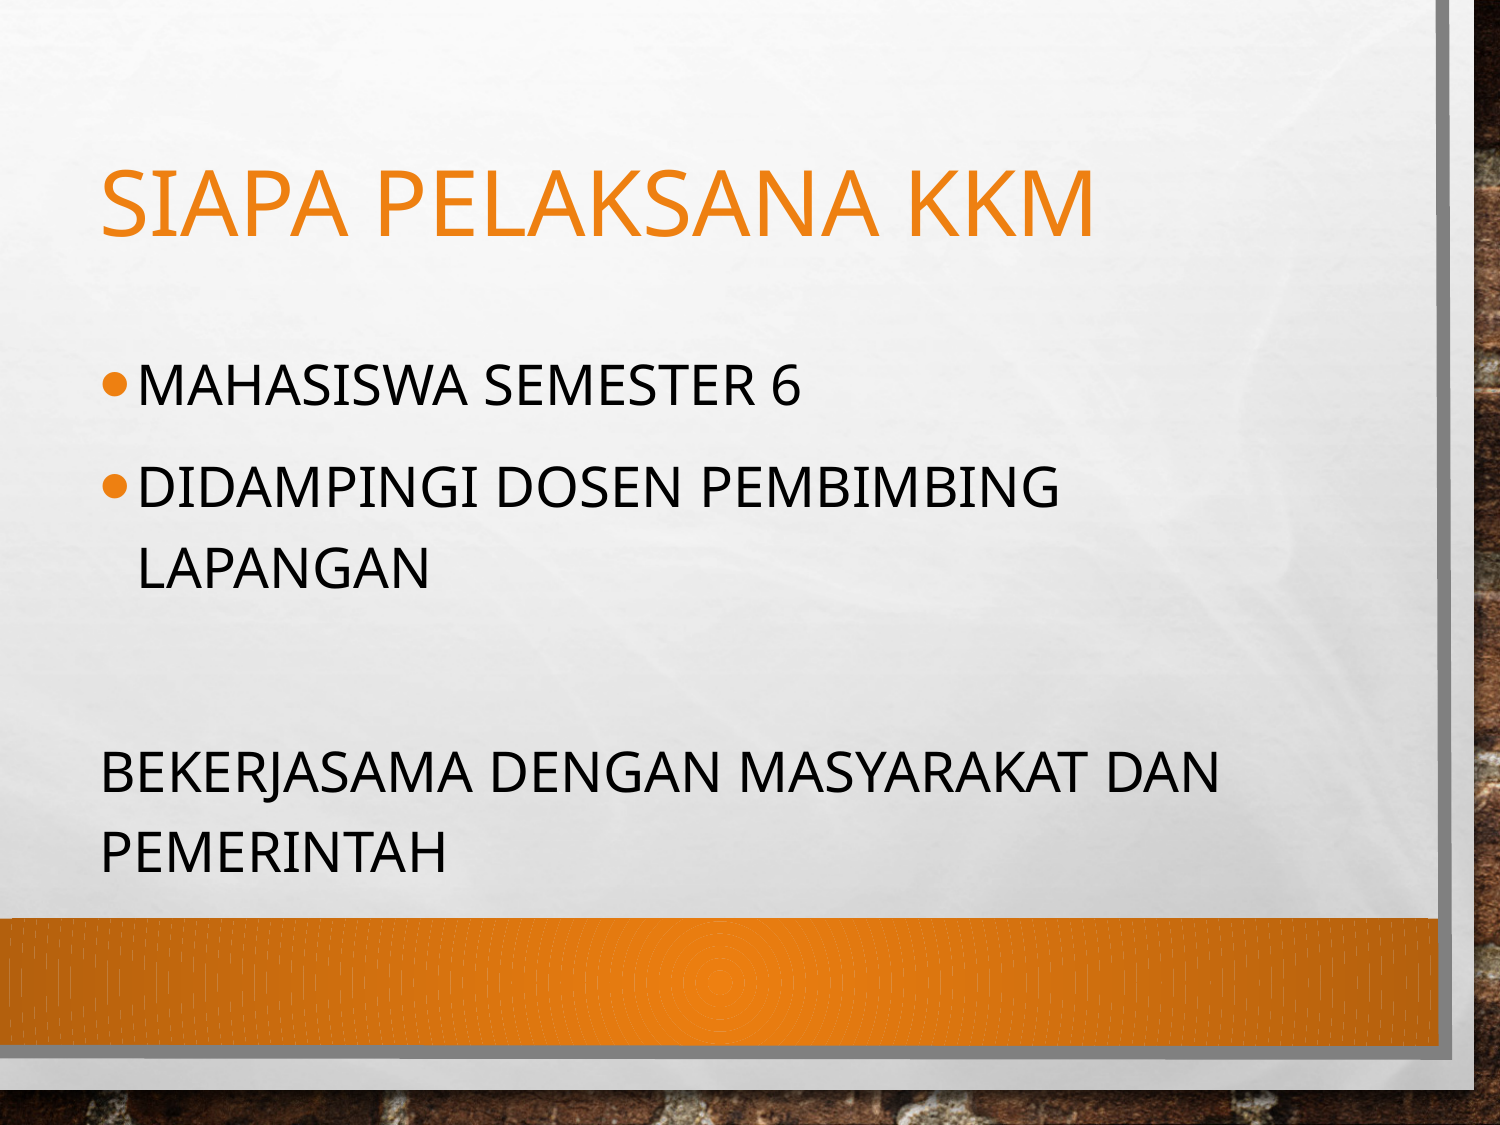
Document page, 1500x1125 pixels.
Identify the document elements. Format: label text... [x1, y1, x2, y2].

picture [0, 0, 1500, 1125]
title Siapa pelaksana kkm [84, 112, 1364, 302]
list Mahasiswa semester 6 Didampingi dosen pembimbing lapangan Bekerjasama dengan Masyarakat dan pemerintah [84, 338, 1364, 882]
